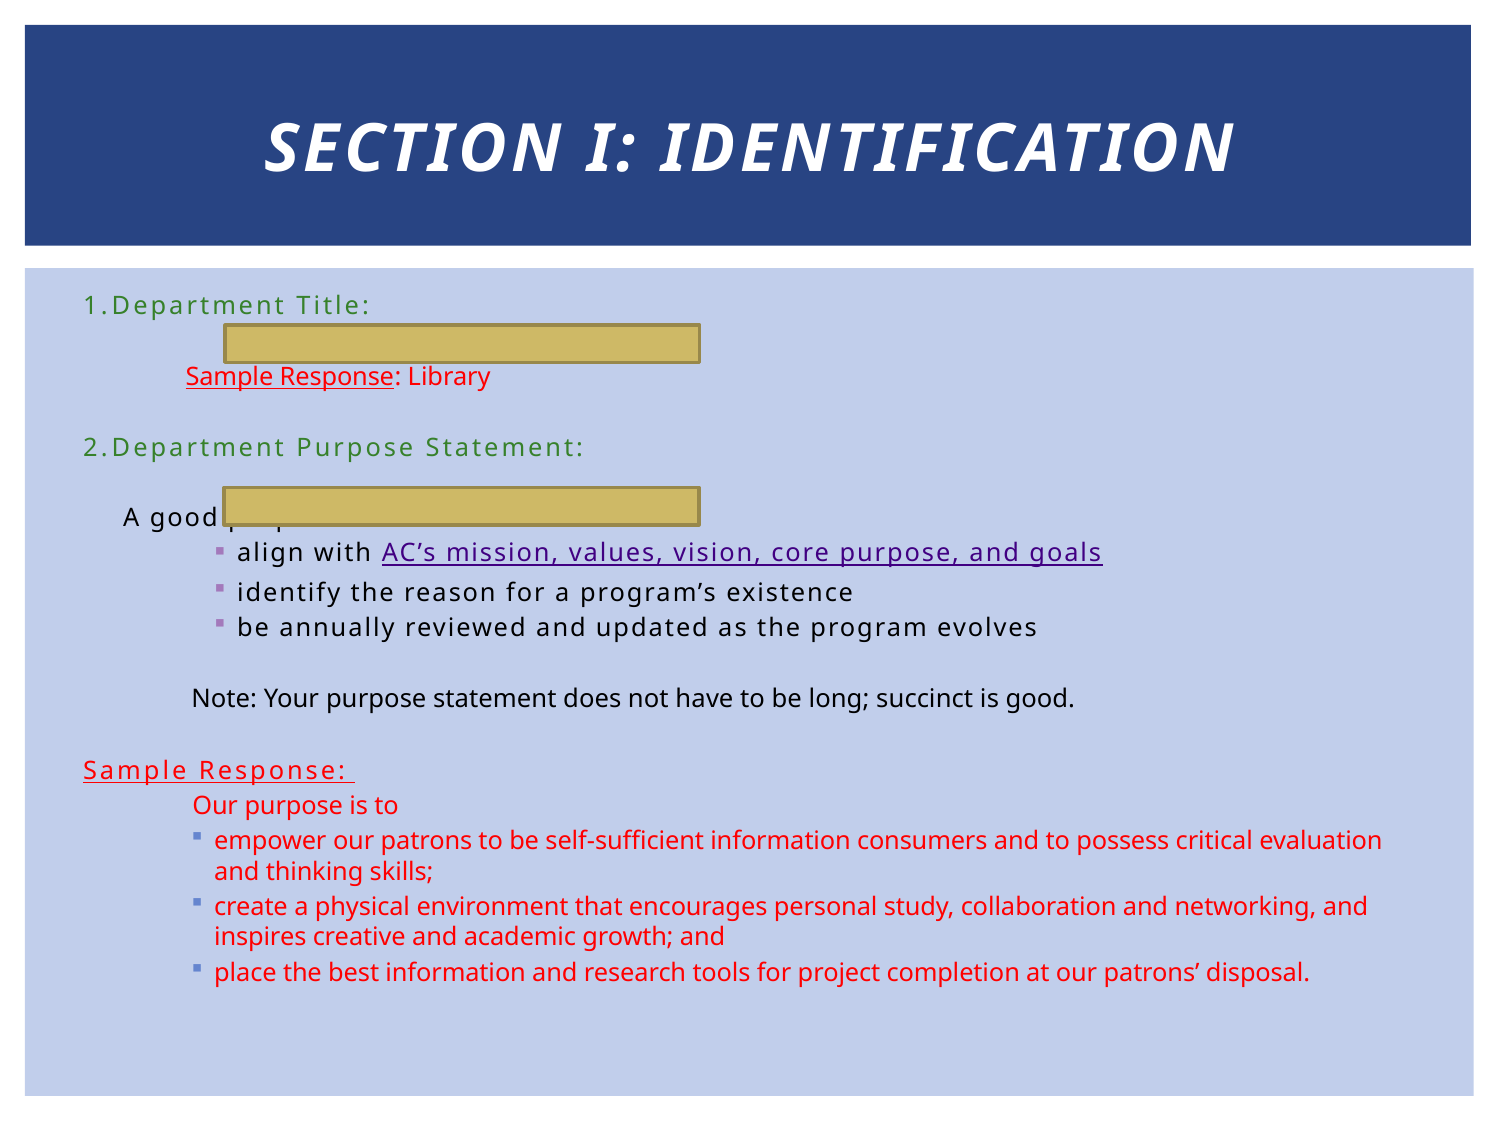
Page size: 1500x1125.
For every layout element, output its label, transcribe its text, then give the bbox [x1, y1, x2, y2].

text_box [223, 323, 701, 364]
text_box [222, 486, 701, 527]
title Section I: Identification [62, 58, 1438, 232]
list 1. Department Title: Sample Response: Library 2. Department Purpose Statement: A good purpose statement should align with AC’s mission, values, vision, core purpose, and goals identify the reason for a program’s existence be annually reviewed and updated as the program evolves Note: Your purpose statement does not have to be long; succinct is good. Sample Response: Our purpose is to empower our patrons to be self-sufficient information consumers and to possess critical evaluation and thinking skills; create a physical environment that encourages personal study, collaboration and networking, and inspires creative and academic growth; and place the best information and research tools for project completion at our patrons’ disposal. [62, 281, 1442, 1005]
